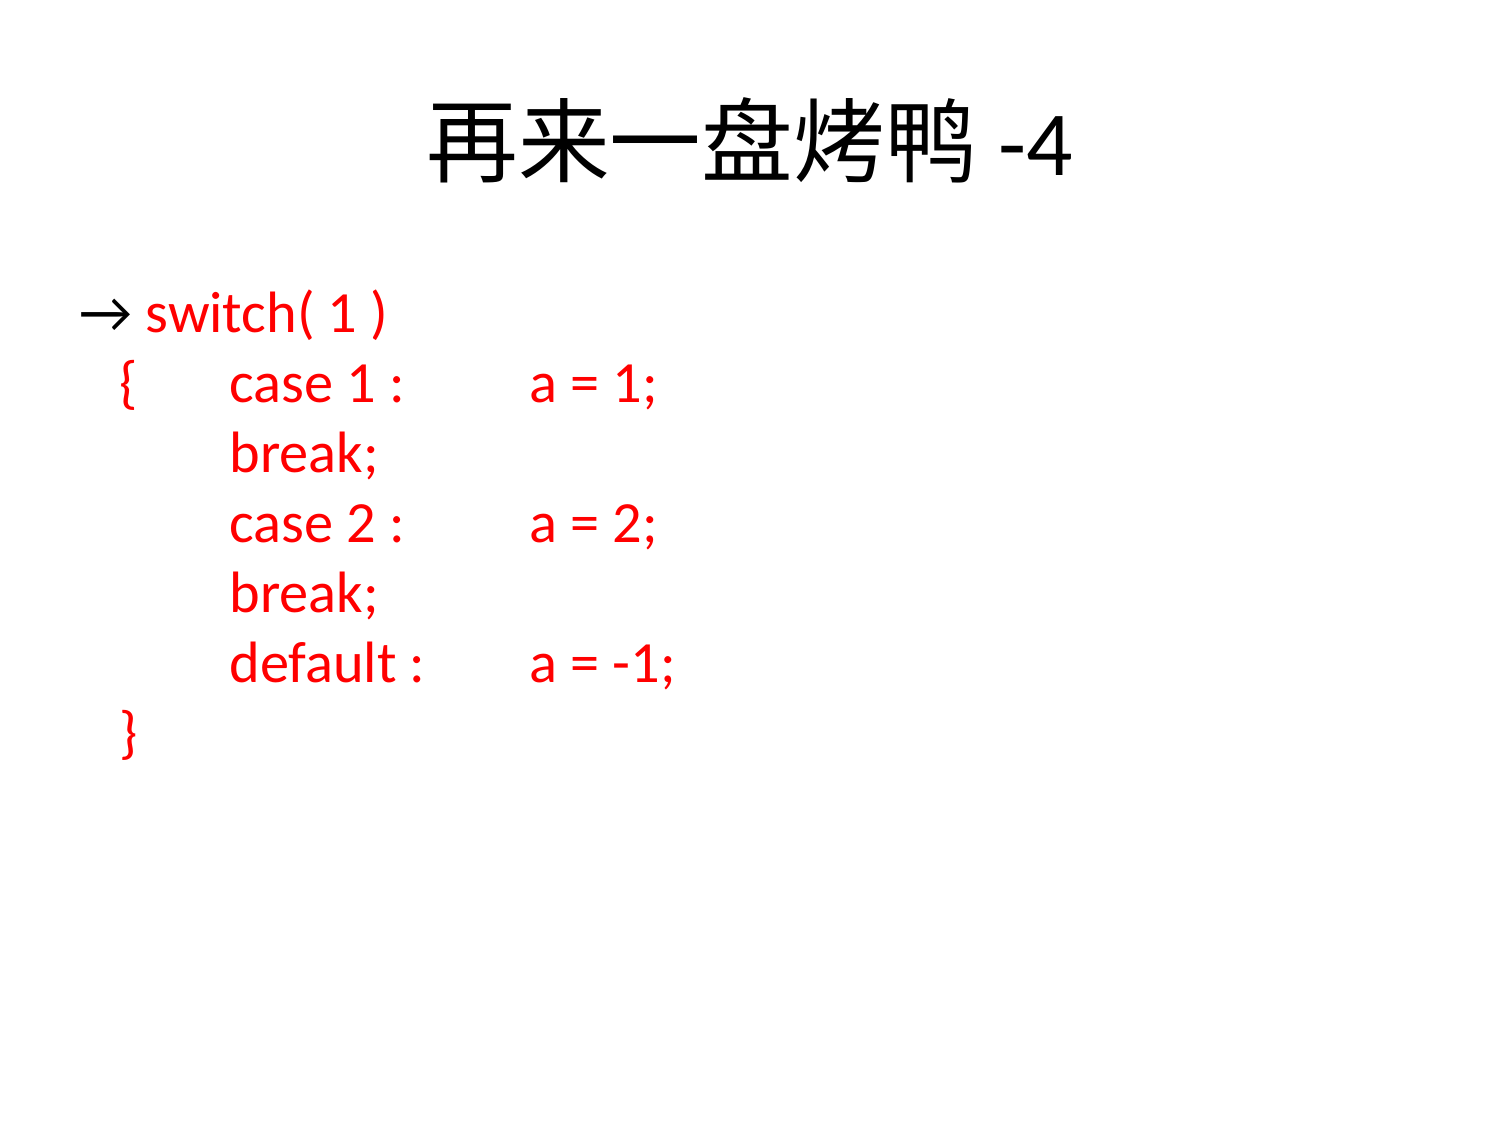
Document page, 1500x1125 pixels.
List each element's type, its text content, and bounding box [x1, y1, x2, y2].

text_box → switch( 1 ) { case 1 : a = 1; break; case 2 : a = 2; break; default : a = -1; } [64, 267, 1412, 912]
title 再来一盘烤鸭-4 [75, 44, 1425, 233]
